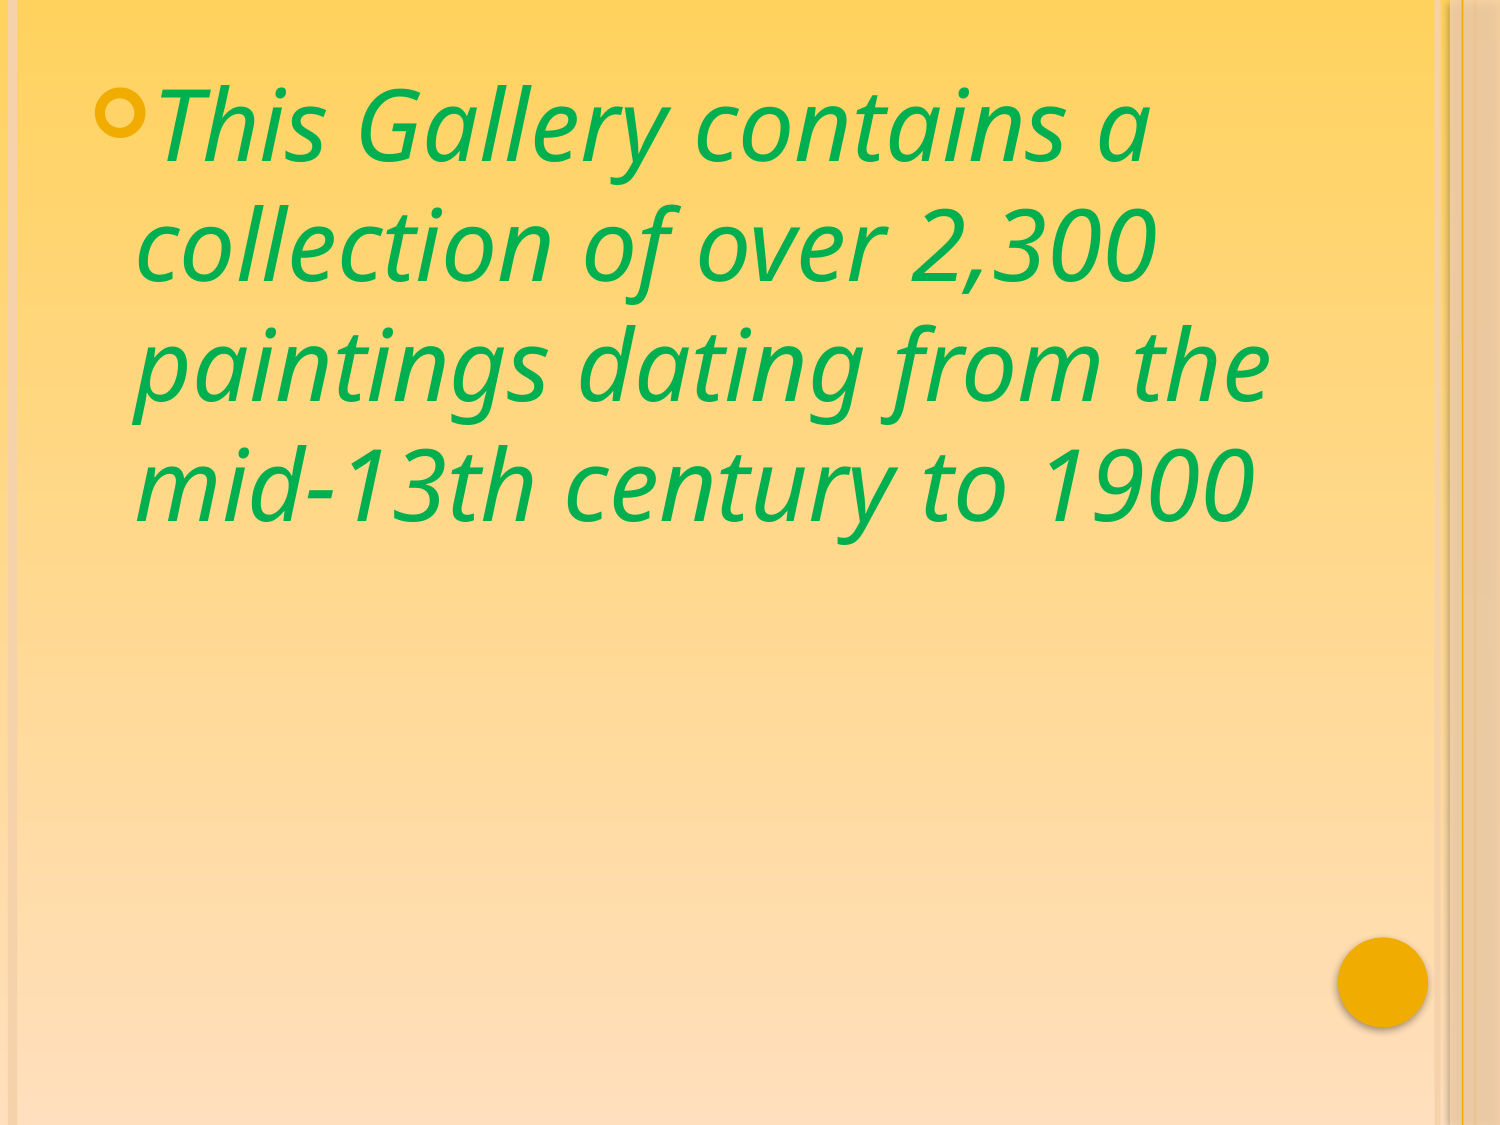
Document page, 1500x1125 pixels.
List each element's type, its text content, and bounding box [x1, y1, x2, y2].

list This Gallery contains a collection of over 2,300 paintings dating from the mid-13th century to 1900 [75, 54, 1300, 1062]
